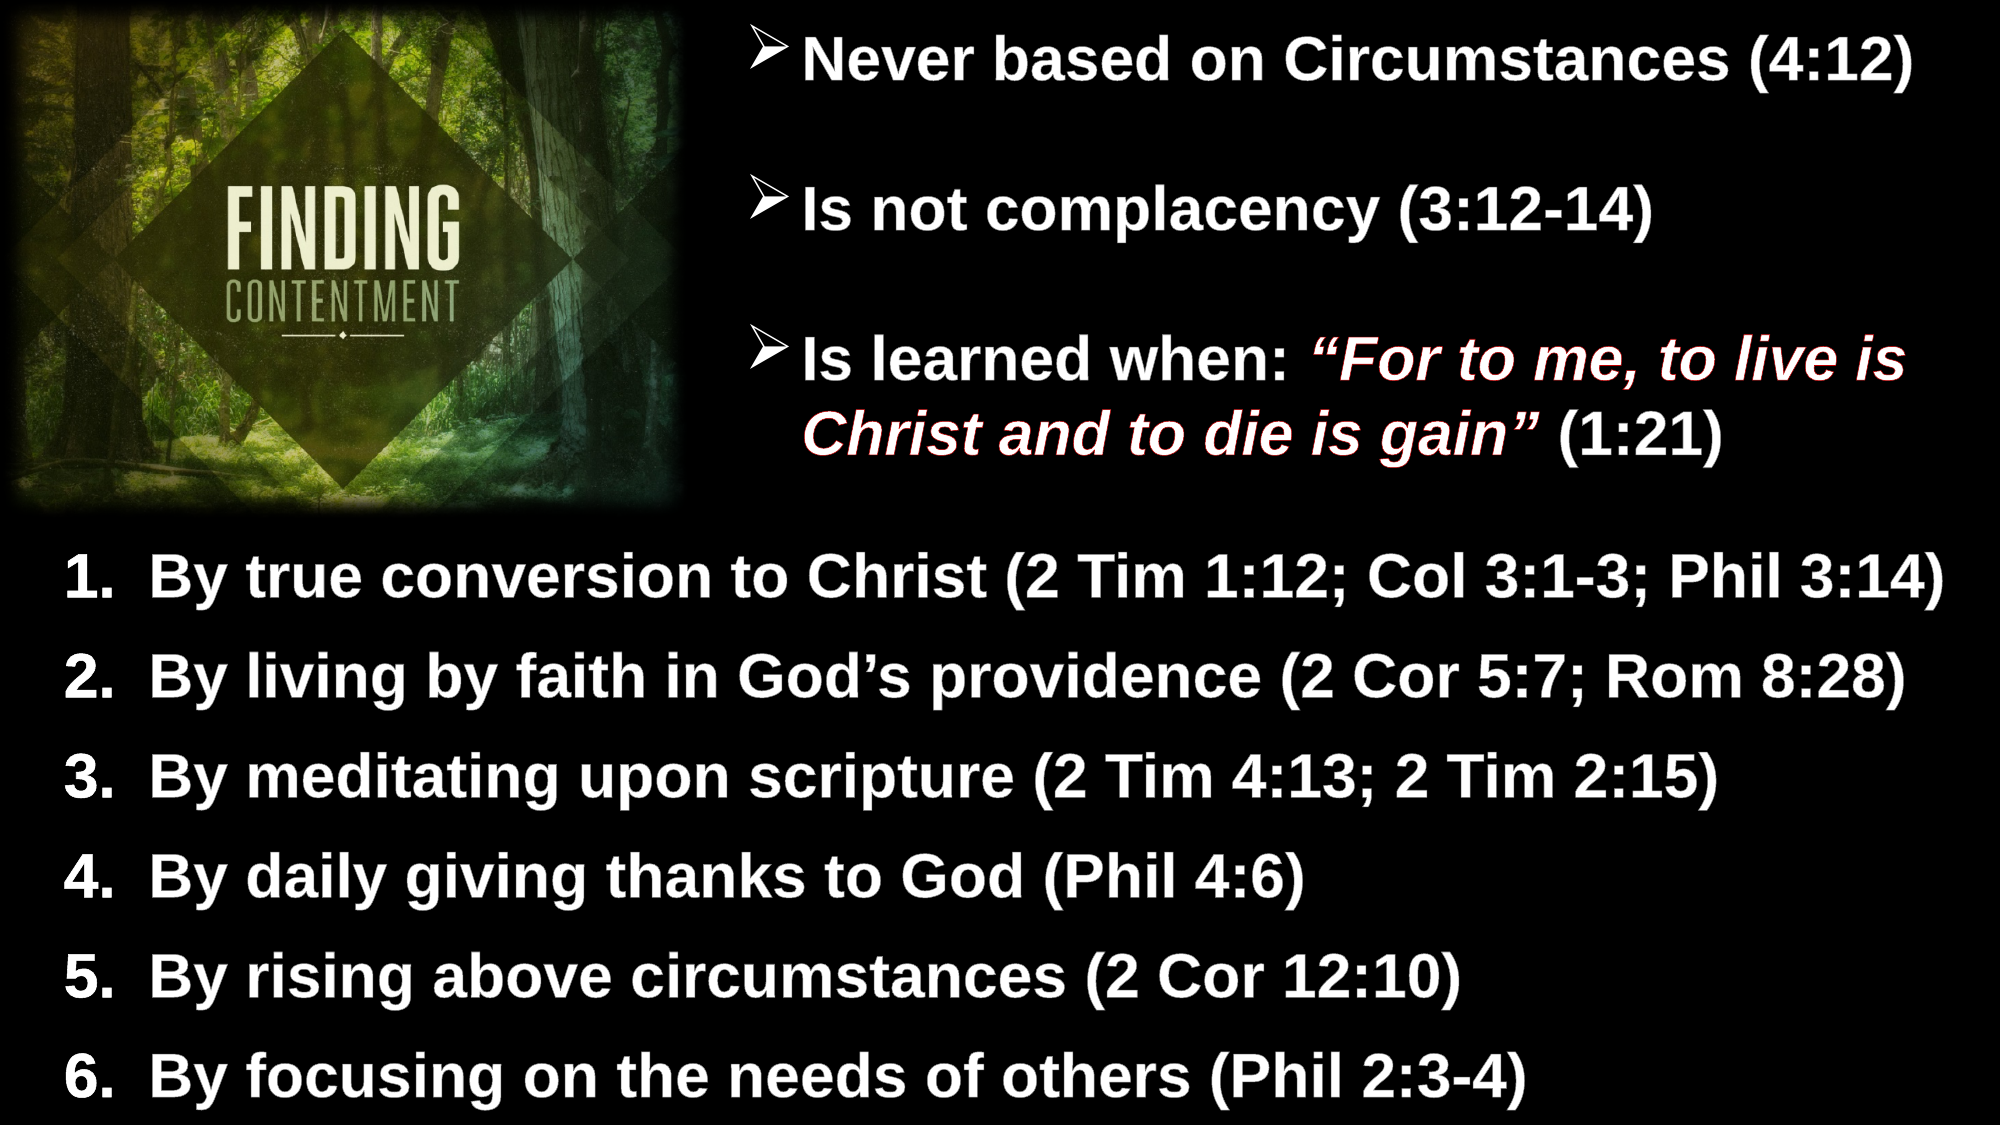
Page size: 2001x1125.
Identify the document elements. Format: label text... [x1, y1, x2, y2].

text_box By true conversion to Christ (2 Tim 1:12; Col 3:1-3; Phil 3:14) By living by faith in God’s providence (2 Cor 5:7; Rom 8:28) By meditating upon scripture (2 Tim 4:13; 2 Tim 2:15) By daily giving thanks to God (Phil 4:6) By rising above circumstances (2 Cor 12:10) By focusing on the needs of others (Phil 2:3-4) [48, 527, 1972, 1117]
text_box Never based on Circumstances (4:12) Is not complacency (3:12-14) Is learned when: “For to me, to live is Christ and to die is gain” (1:21) [730, 10, 1972, 475]
picture [0, 0, 689, 519]
